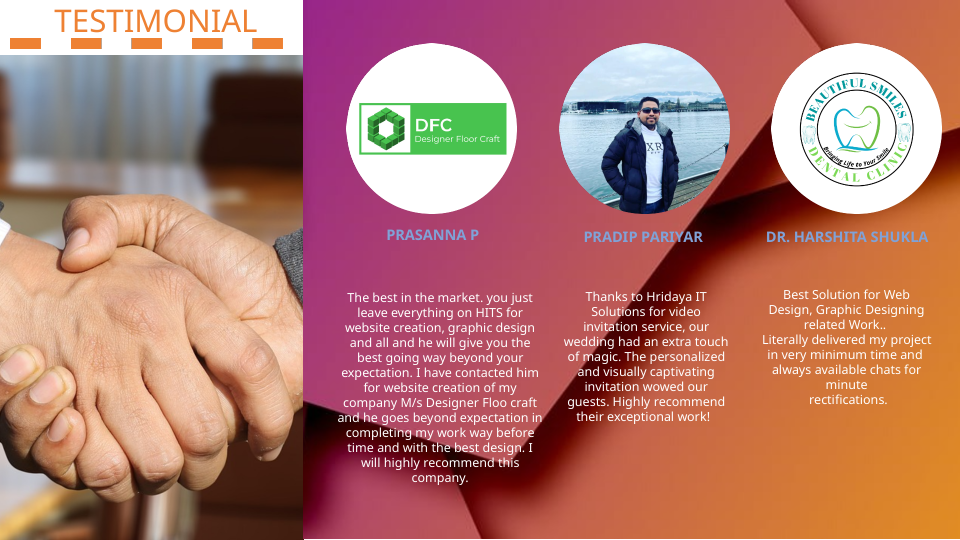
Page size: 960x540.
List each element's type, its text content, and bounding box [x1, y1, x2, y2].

text_box TESTIMONIAL [0, 0, 303, 44]
picture [0, 0, 960, 540]
